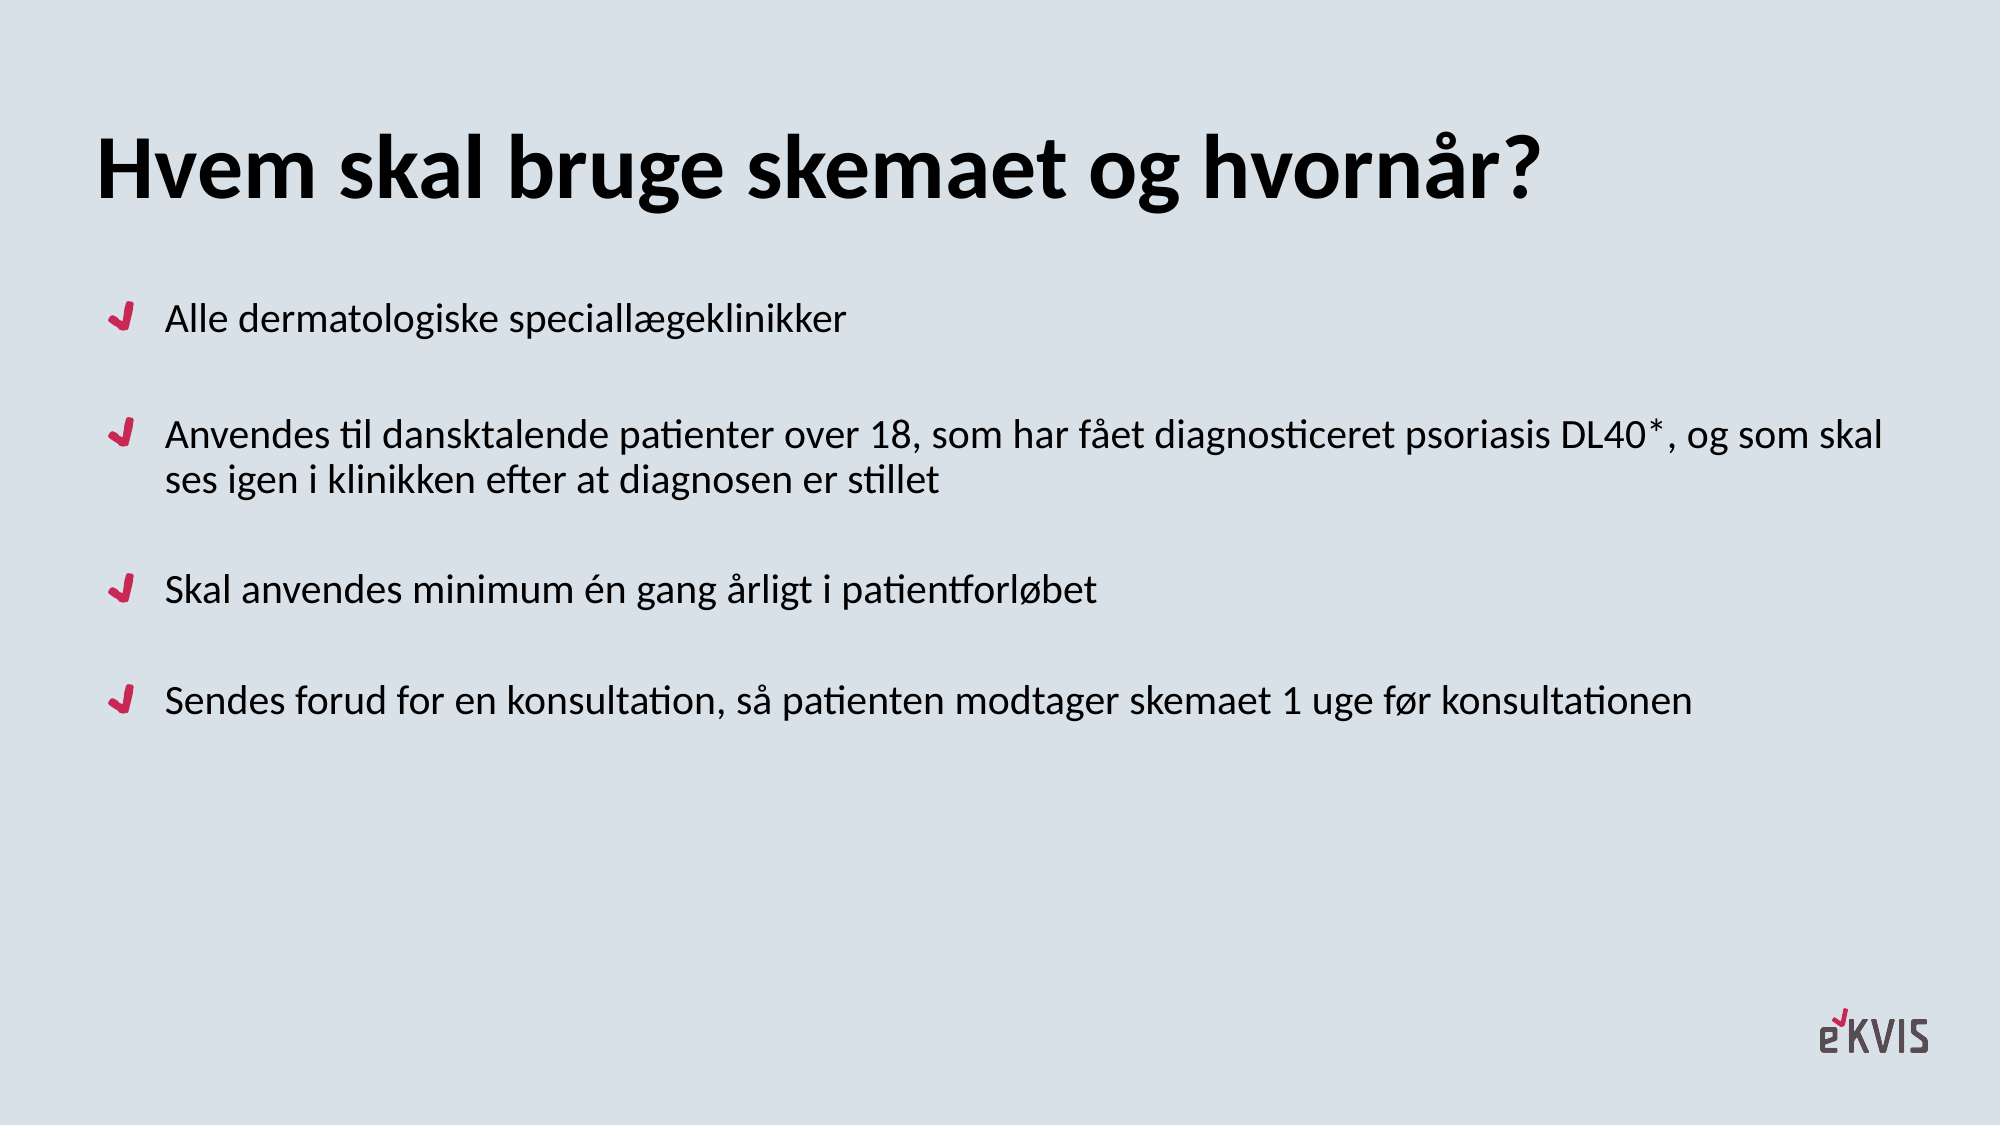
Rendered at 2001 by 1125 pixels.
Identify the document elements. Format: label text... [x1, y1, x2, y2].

title Hvem skal bruge skemaet og hvornår? [81, 112, 1811, 228]
picture [108, 301, 134, 331]
list Alle dermatologiske speciallægeklinikker Anvendes til dansktalende patienter over 18, som har fået diagnosticeret psoriasis DL40*, og som skal ses igen i klinikken efter at diagnosen er stillet Skal anvendes minimum én gang årligt i patientforløbet Sendes forud for en konsultation, så patienten modtager skemaet 1 uge før konsultationen [93, 288, 1933, 802]
picture [108, 573, 134, 603]
picture [1820, 1008, 1928, 1053]
picture [108, 417, 134, 447]
picture [108, 684, 134, 714]
